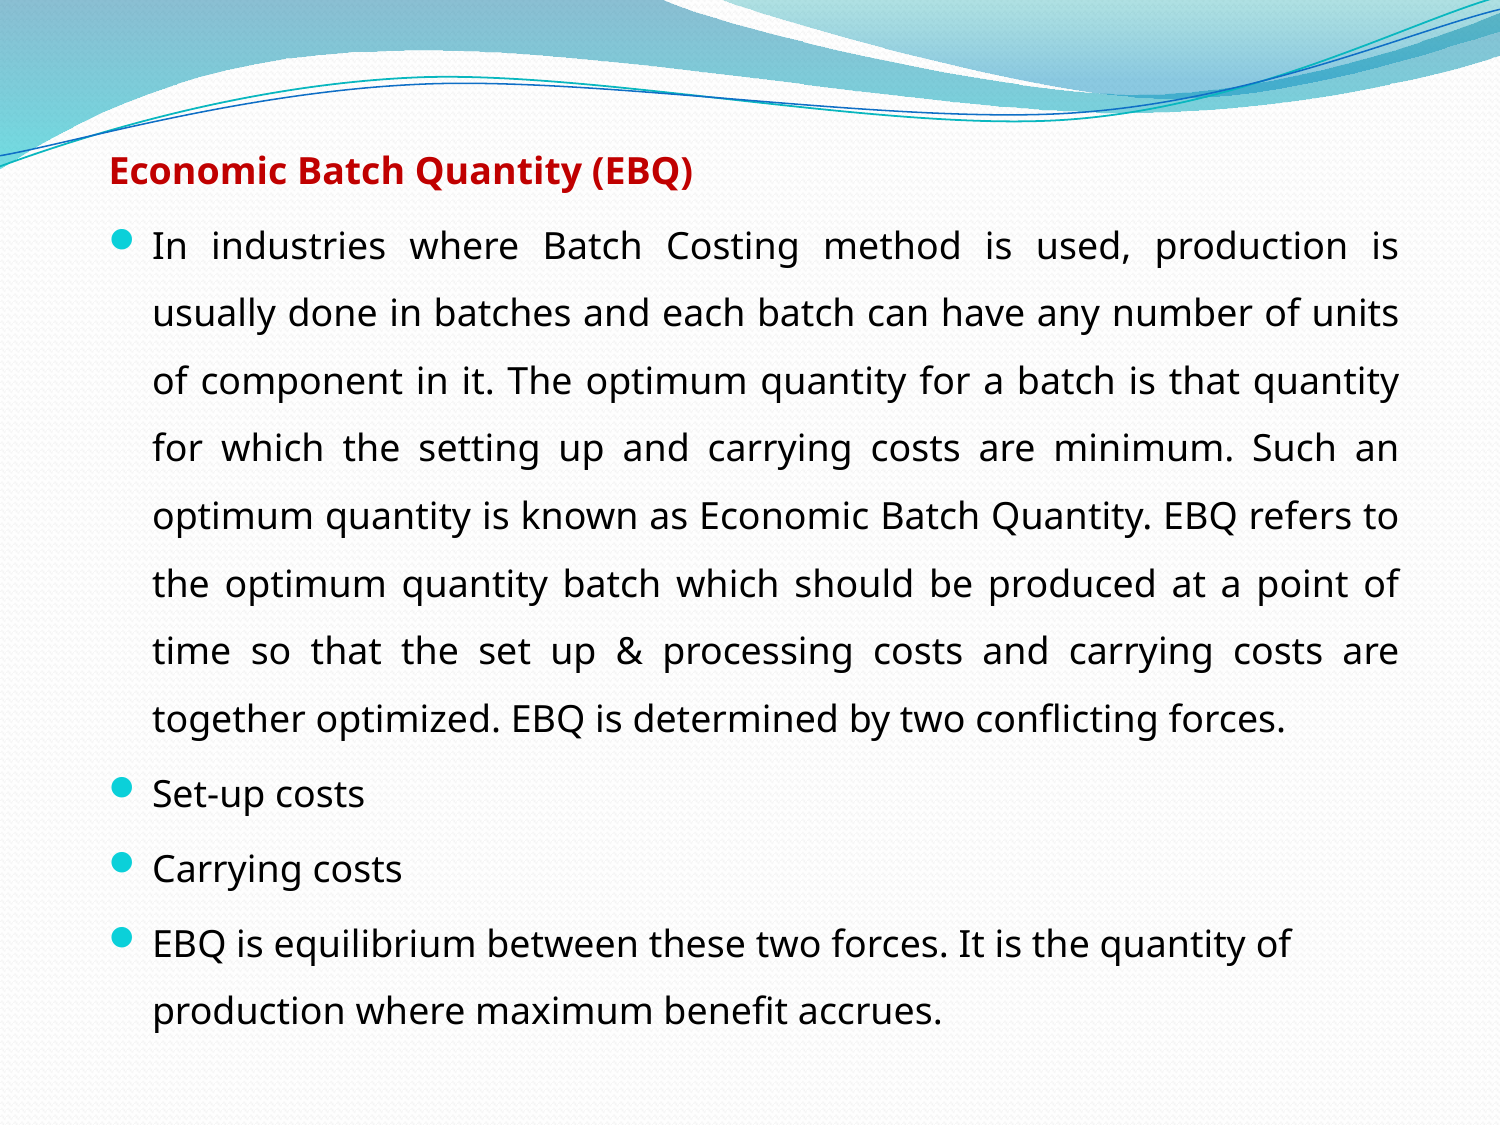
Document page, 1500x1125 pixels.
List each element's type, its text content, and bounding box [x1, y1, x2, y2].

list Economic Batch Quantity (EBQ) In industries where Batch Costing method is used, production is usually done in batches and each batch can have any number of units of component in it. The optimum quantity for a batch is that quantity for which the setting up and carrying costs are minimum. Such an optimum quantity is known as Economic Batch Quantity. EBQ refers to the optimum quantity batch which should be produced at a point of time so that the set up & processing costs and carrying costs are together optimized. EBQ is determined by two conflicting forces. Set-up costs Carrying costs EBQ is equilibrium between these two forces. It is the quantity of production where maximum benefit accrues. [93, 64, 1416, 1053]
